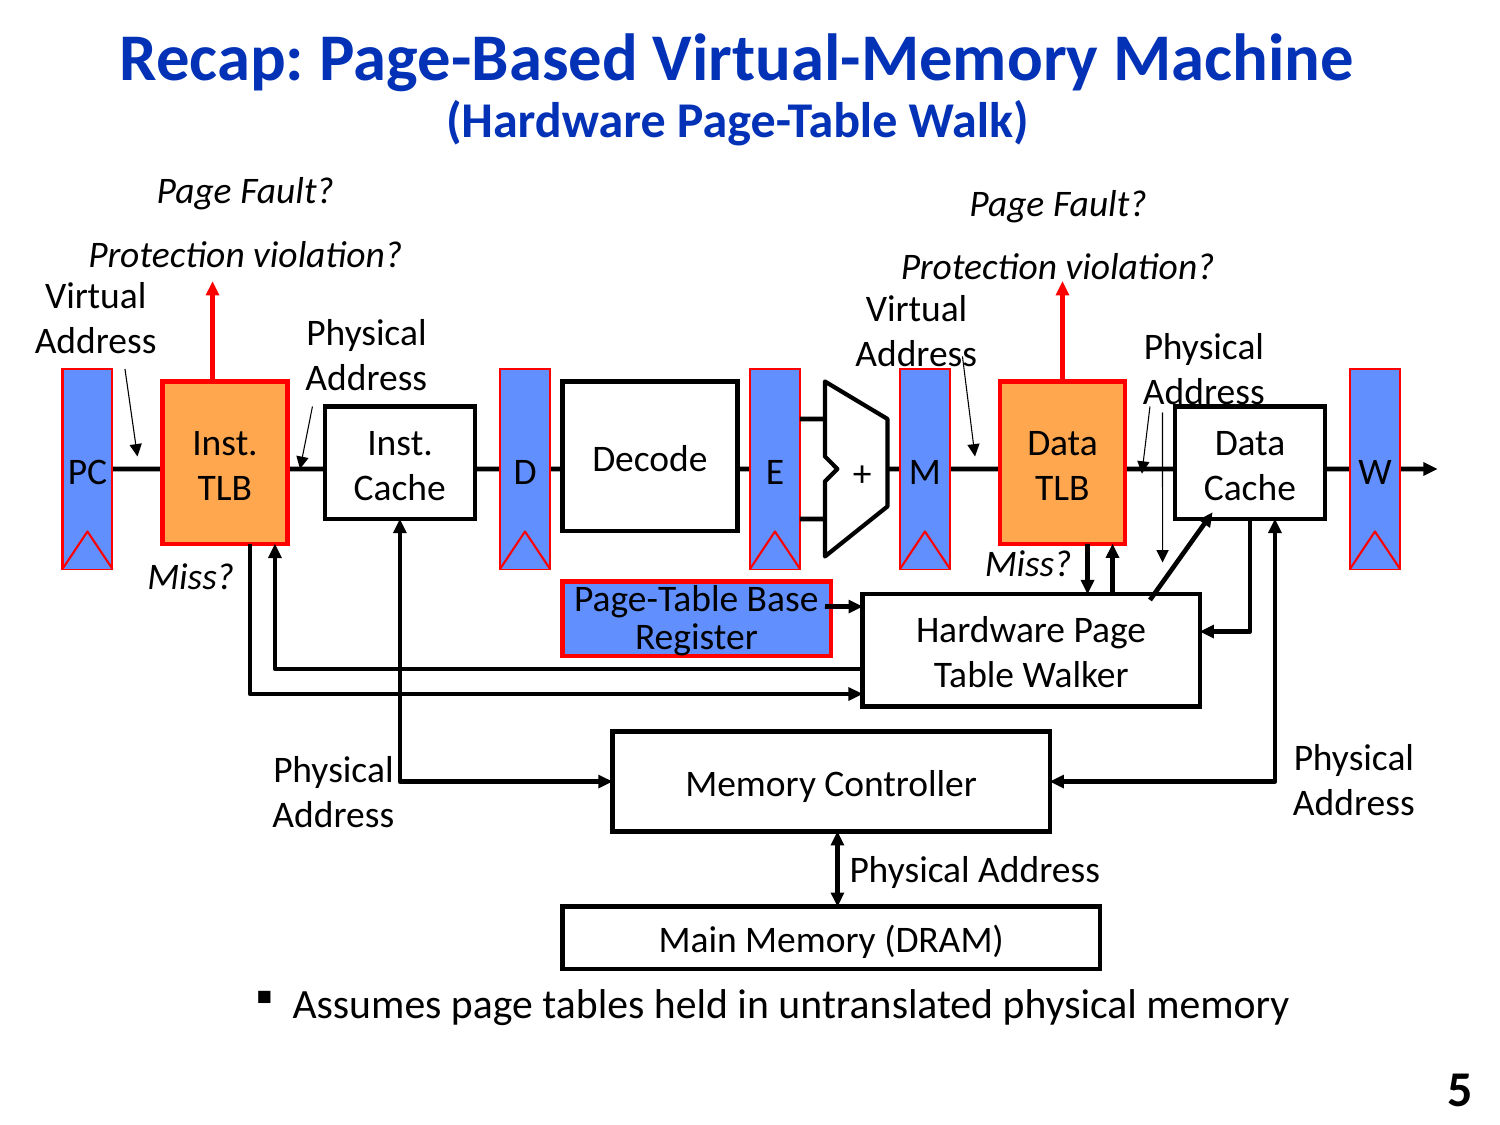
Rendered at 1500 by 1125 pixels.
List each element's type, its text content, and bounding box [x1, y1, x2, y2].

title Recap: Page-Based Virtual-Memory Machine (Hardware Page-Table Walk) [87, 24, 1388, 147]
text_box [206, 283, 219, 382]
text_box Inst. Cache [324, 406, 475, 519]
text_box [1137, 406, 1151, 474]
text_box [296, 406, 313, 469]
text_box Data TLB [999, 381, 1125, 544]
slide_number 5 [1174, 1062, 1488, 1111]
text_box Inst. TLB [162, 381, 288, 544]
text_box Data Cache [1174, 406, 1325, 519]
text_box [962, 356, 980, 457]
text_box [1200, 519, 1251, 638]
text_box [749, 368, 801, 570]
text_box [62, 368, 113, 570]
text_box Page-Table Base Register [562, 581, 831, 657]
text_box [899, 368, 951, 570]
text_box Miss? [969, 531, 1087, 592]
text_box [1349, 368, 1401, 570]
text_box [1106, 543, 1119, 594]
text_box Hardware Page Table Walker [862, 594, 1200, 707]
text_box Main Memory (DRAM) [562, 906, 1100, 969]
text_box Physical Address [1112, 314, 1296, 419]
text_box Physical Address [1262, 725, 1446, 830]
text_box [824, 600, 863, 613]
text_box [124, 368, 142, 457]
text_box [834, 831, 841, 837]
list Assumes page tables held in untranslated physical memory [239, 974, 1500, 1042]
text_box [1404, 462, 1438, 476]
text_box [1049, 519, 1282, 788]
text_box [824, 382, 888, 557]
text_box Page Fault? Protection violation? [73, 158, 418, 283]
text_box Page Fault? Protection violation? [886, 171, 1230, 295]
text_box Physical Address [241, 737, 425, 843]
text_box [268, 544, 863, 670]
text_box [249, 543, 863, 701]
text_box Physical Address [774, 837, 1175, 898]
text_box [499, 368, 551, 570]
text_box Miss? [132, 544, 249, 604]
text_box [1086, 543, 1094, 594]
text_box + [838, 441, 887, 502]
text_box [393, 519, 451, 581]
text_box Decode [562, 381, 738, 532]
text_box Virtual Address [824, 276, 1008, 382]
text_box Memory Controller [612, 731, 1050, 832]
text_box [399, 695, 613, 788]
text_box Virtual Address [4, 263, 188, 368]
text_box [1156, 412, 1169, 563]
text_box [1149, 512, 1213, 601]
text_box Physical Address [274, 300, 458, 406]
text_box [833, 898, 842, 907]
